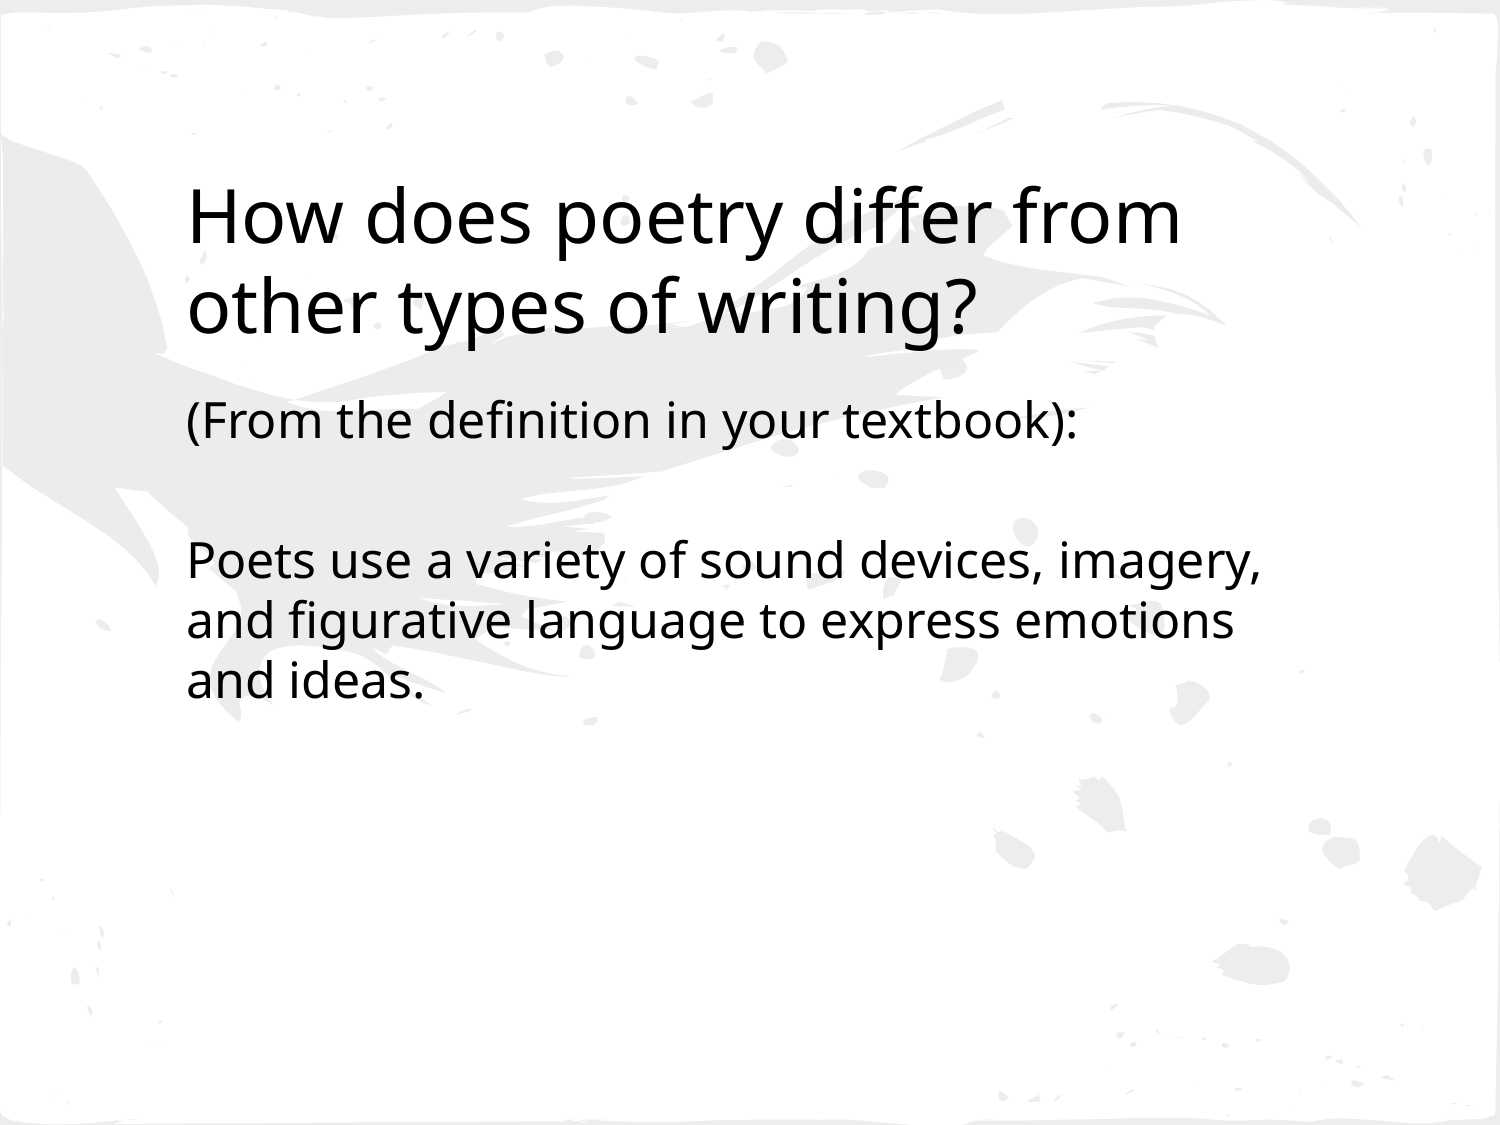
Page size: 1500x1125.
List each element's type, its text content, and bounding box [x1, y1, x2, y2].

title How does poetry differ from other types of writing? [171, 168, 1324, 357]
list (From the definition in your textbook): Poets use a variety of sound devices, imagery, and figurative language to express emotions and ideas. [171, 381, 1283, 957]
